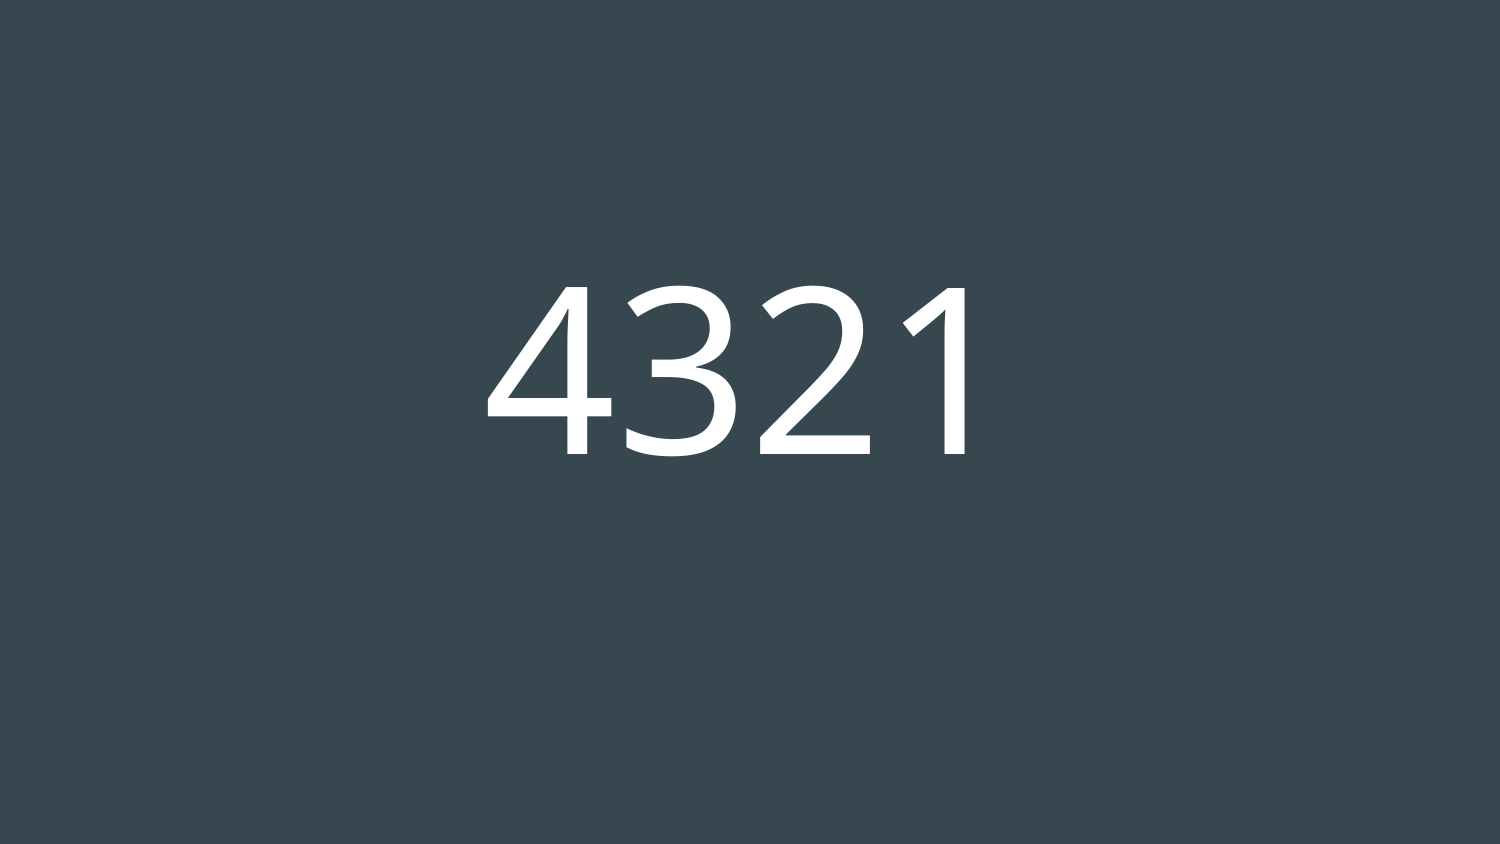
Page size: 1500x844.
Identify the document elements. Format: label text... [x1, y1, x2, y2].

title 4321 [51, 205, 1449, 517]
